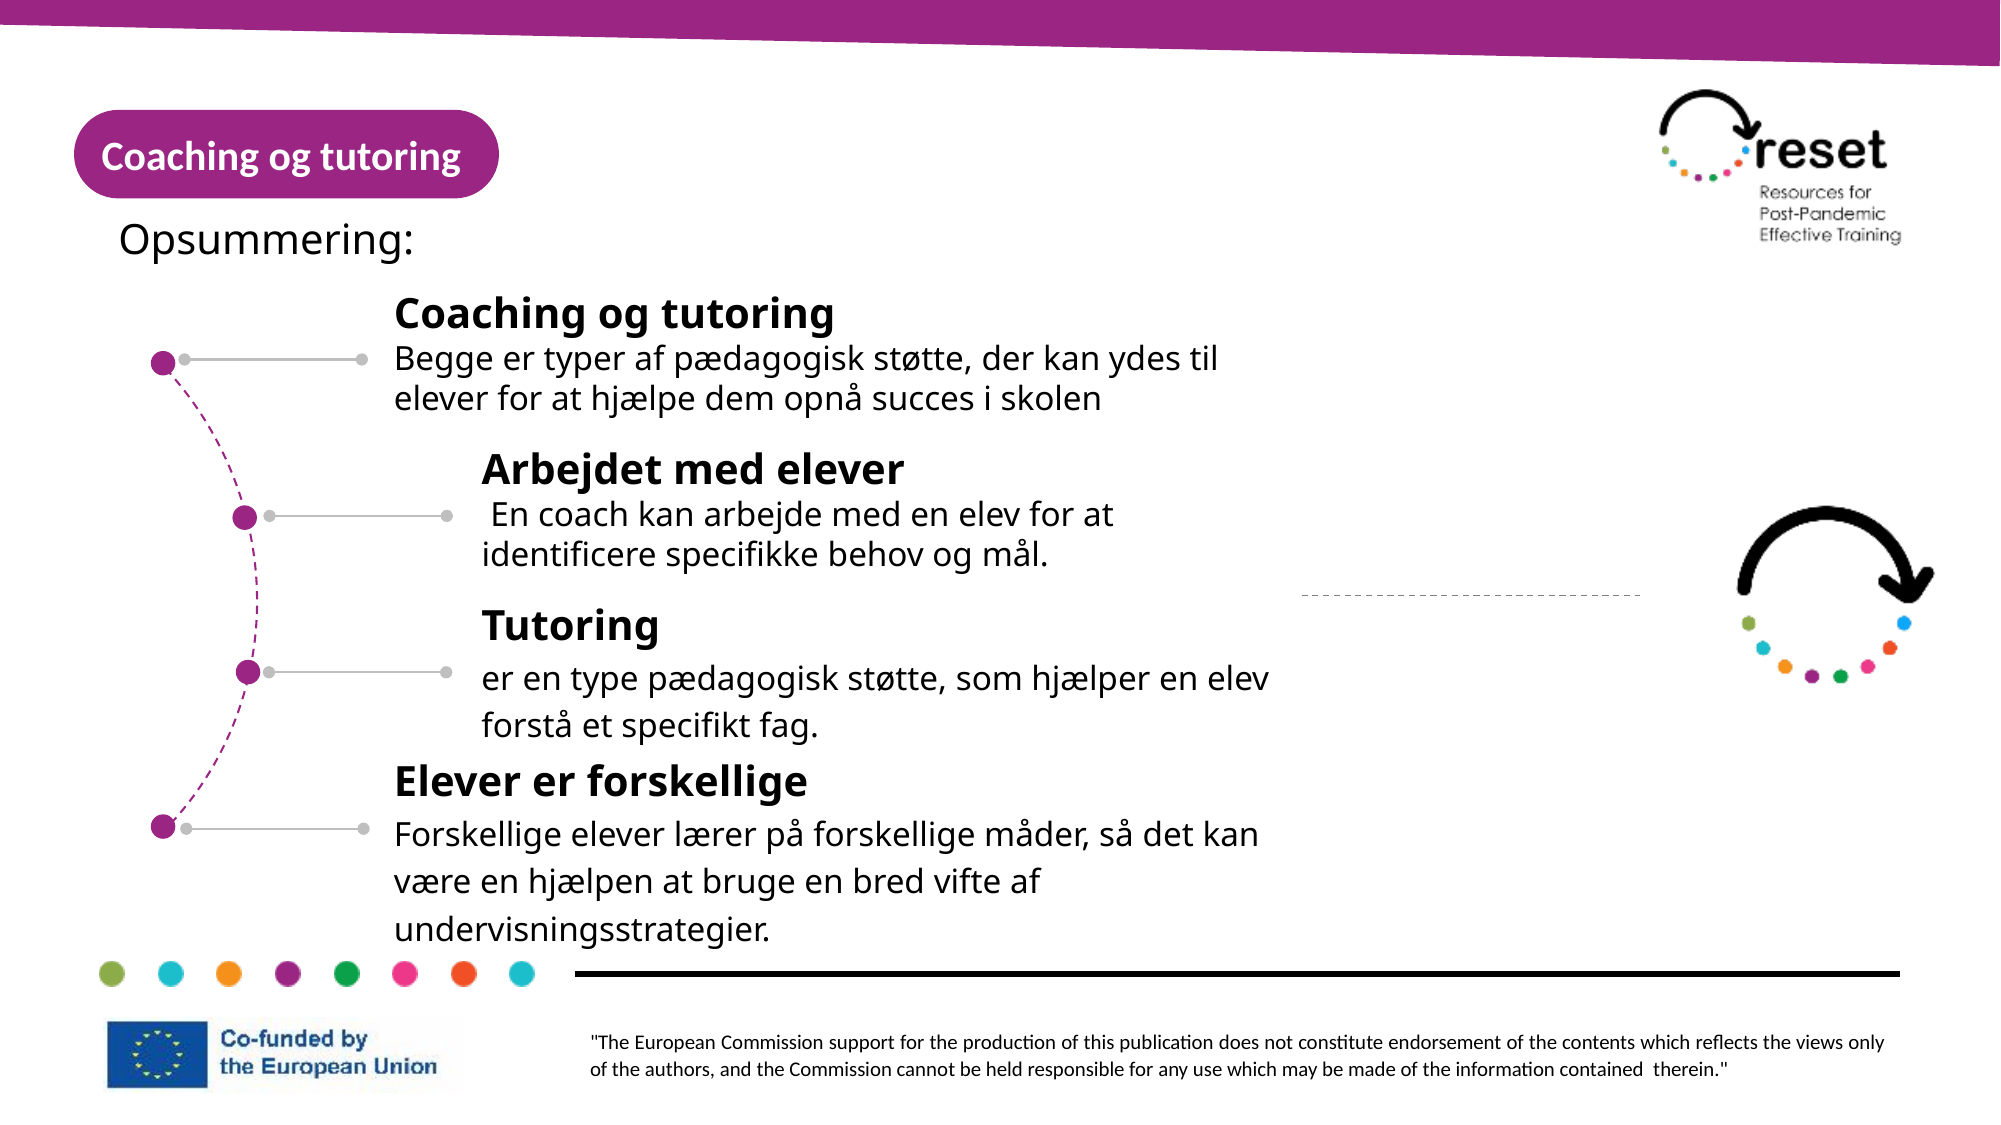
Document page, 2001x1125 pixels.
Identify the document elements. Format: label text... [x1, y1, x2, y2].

picture [451, 961, 477, 987]
text_box Coaching og tutoring [72, 108, 501, 200]
picture [1724, 492, 1946, 699]
picture [392, 961, 418, 987]
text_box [0, 251, 1299, 933]
picture [275, 961, 301, 987]
picture [103, 1017, 463, 1093]
picture [334, 961, 360, 987]
picture [158, 961, 184, 987]
picture [509, 961, 535, 987]
picture [1650, 77, 1917, 255]
picture [99, 961, 125, 987]
picture [216, 961, 242, 987]
text_box Opsummering: [85, 205, 761, 251]
